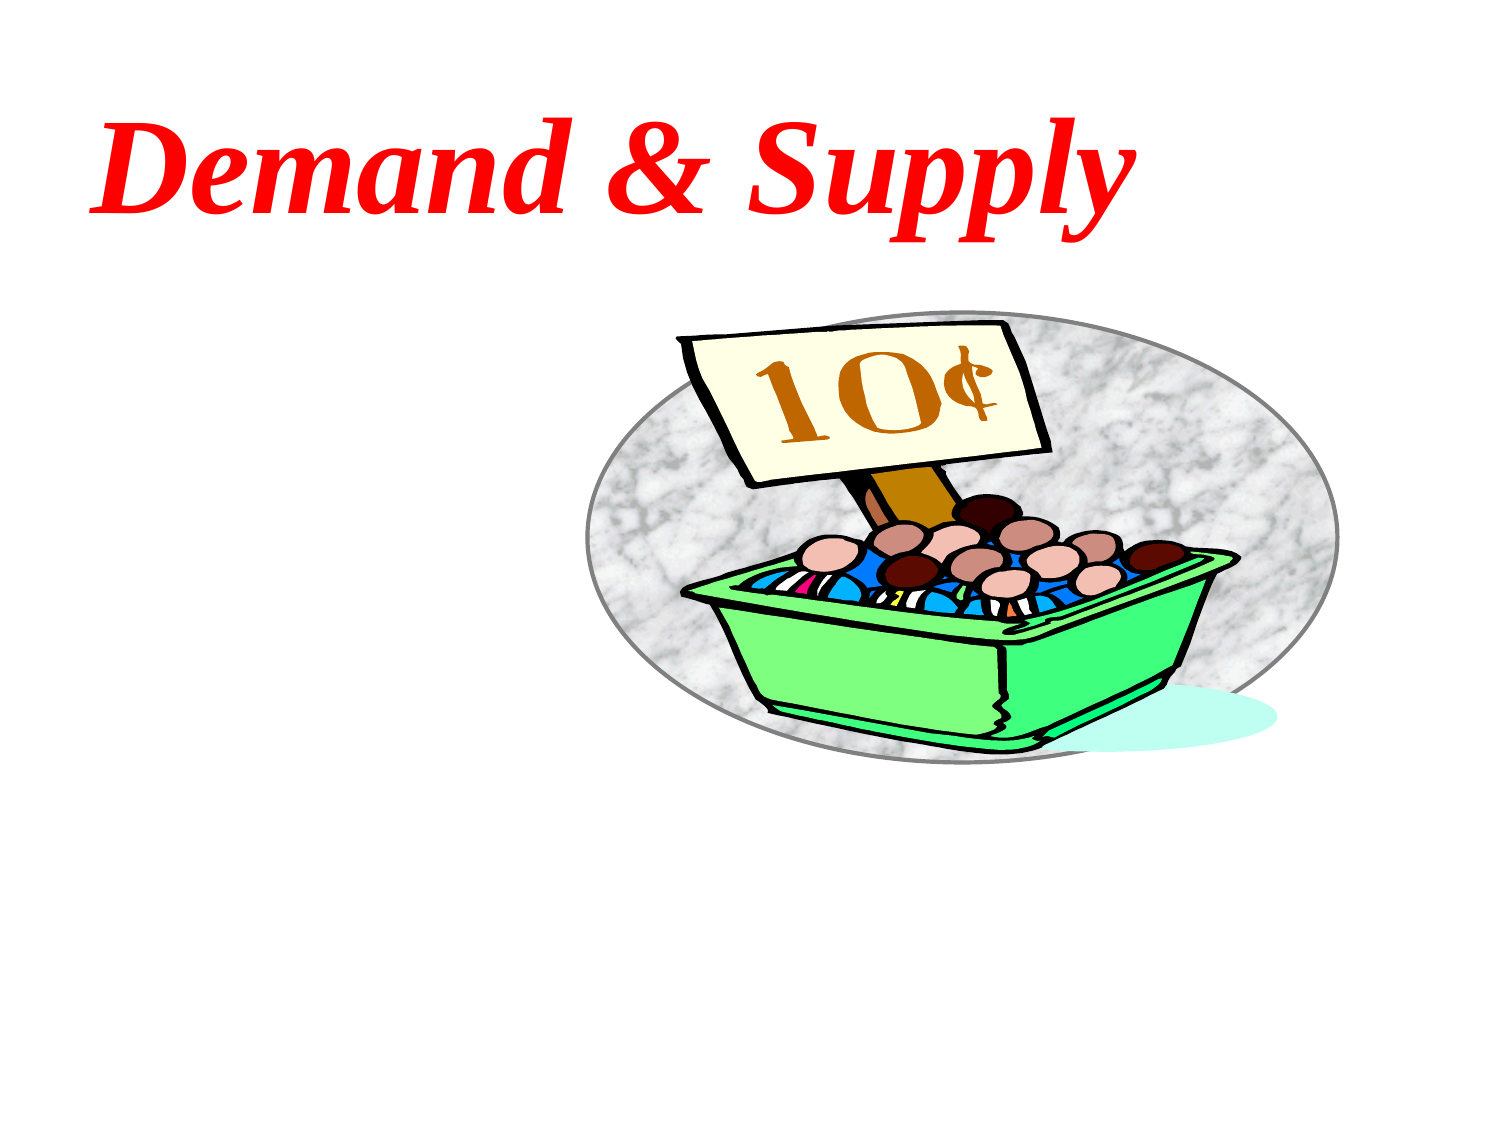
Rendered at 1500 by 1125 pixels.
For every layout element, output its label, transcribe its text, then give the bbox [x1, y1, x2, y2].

title Demand & Supply [75, 50, 1213, 433]
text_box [587, 312, 1338, 763]
